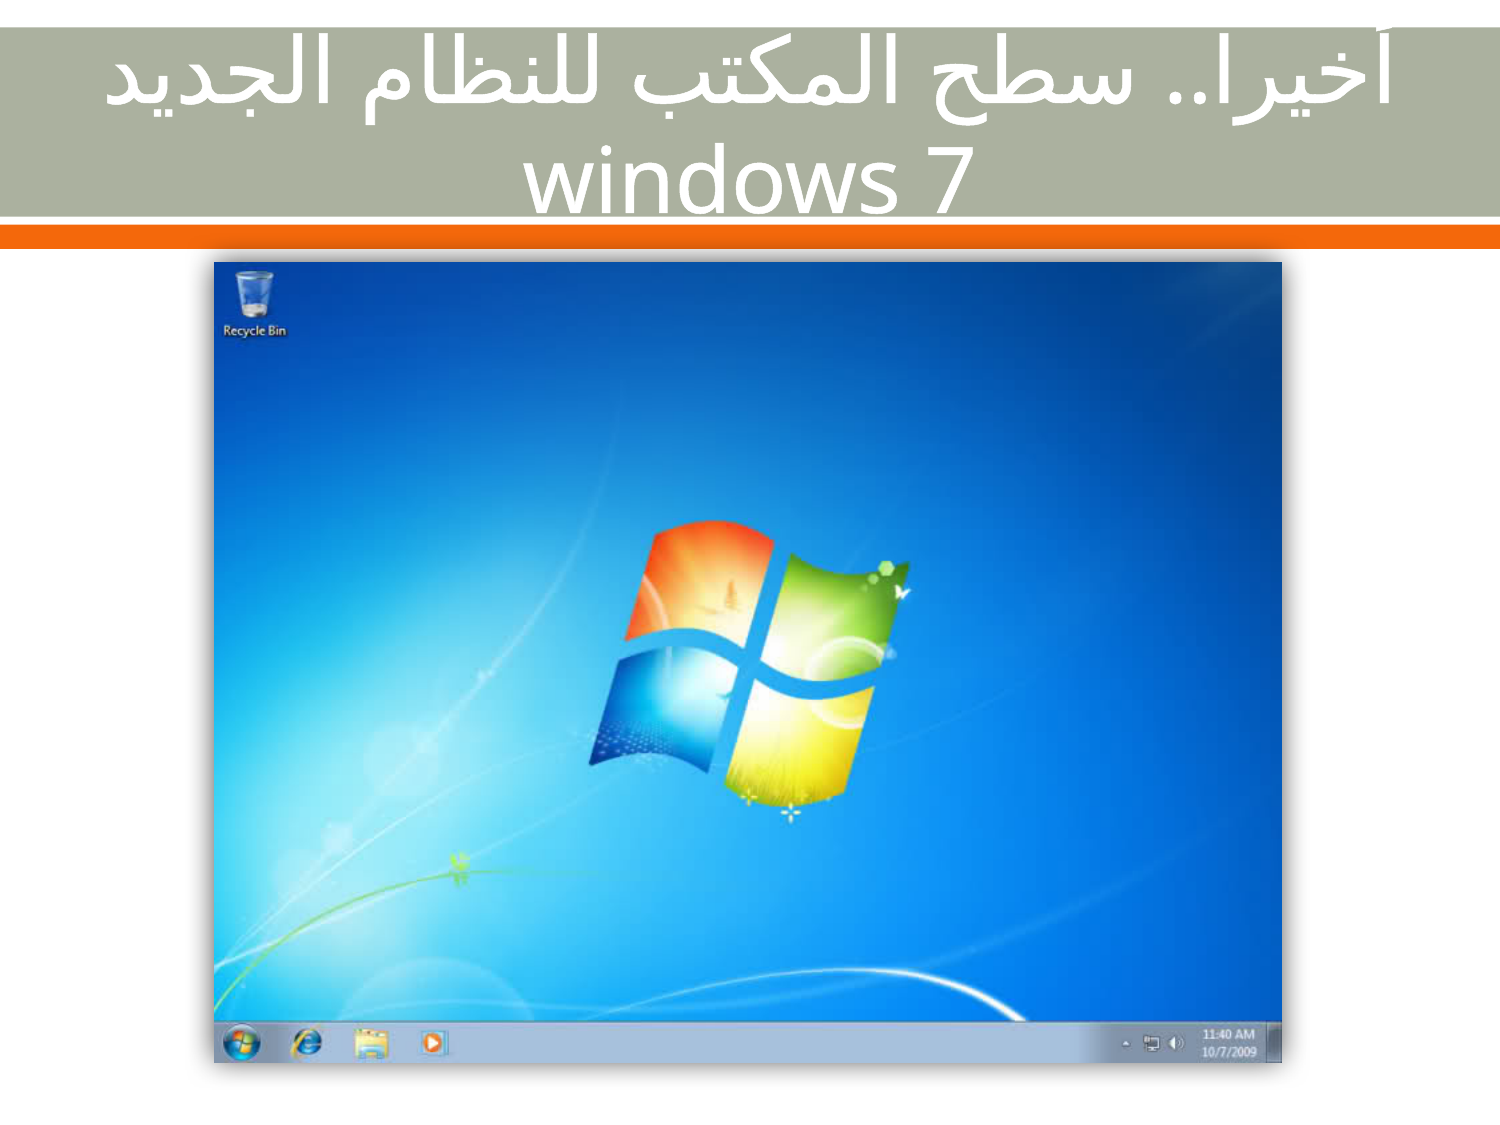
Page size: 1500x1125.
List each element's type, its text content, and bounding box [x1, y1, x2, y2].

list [214, 262, 1282, 1063]
title أخيرا.. سطح المكتب للنظام الجديد windows 7 [75, 29, 1425, 213]
